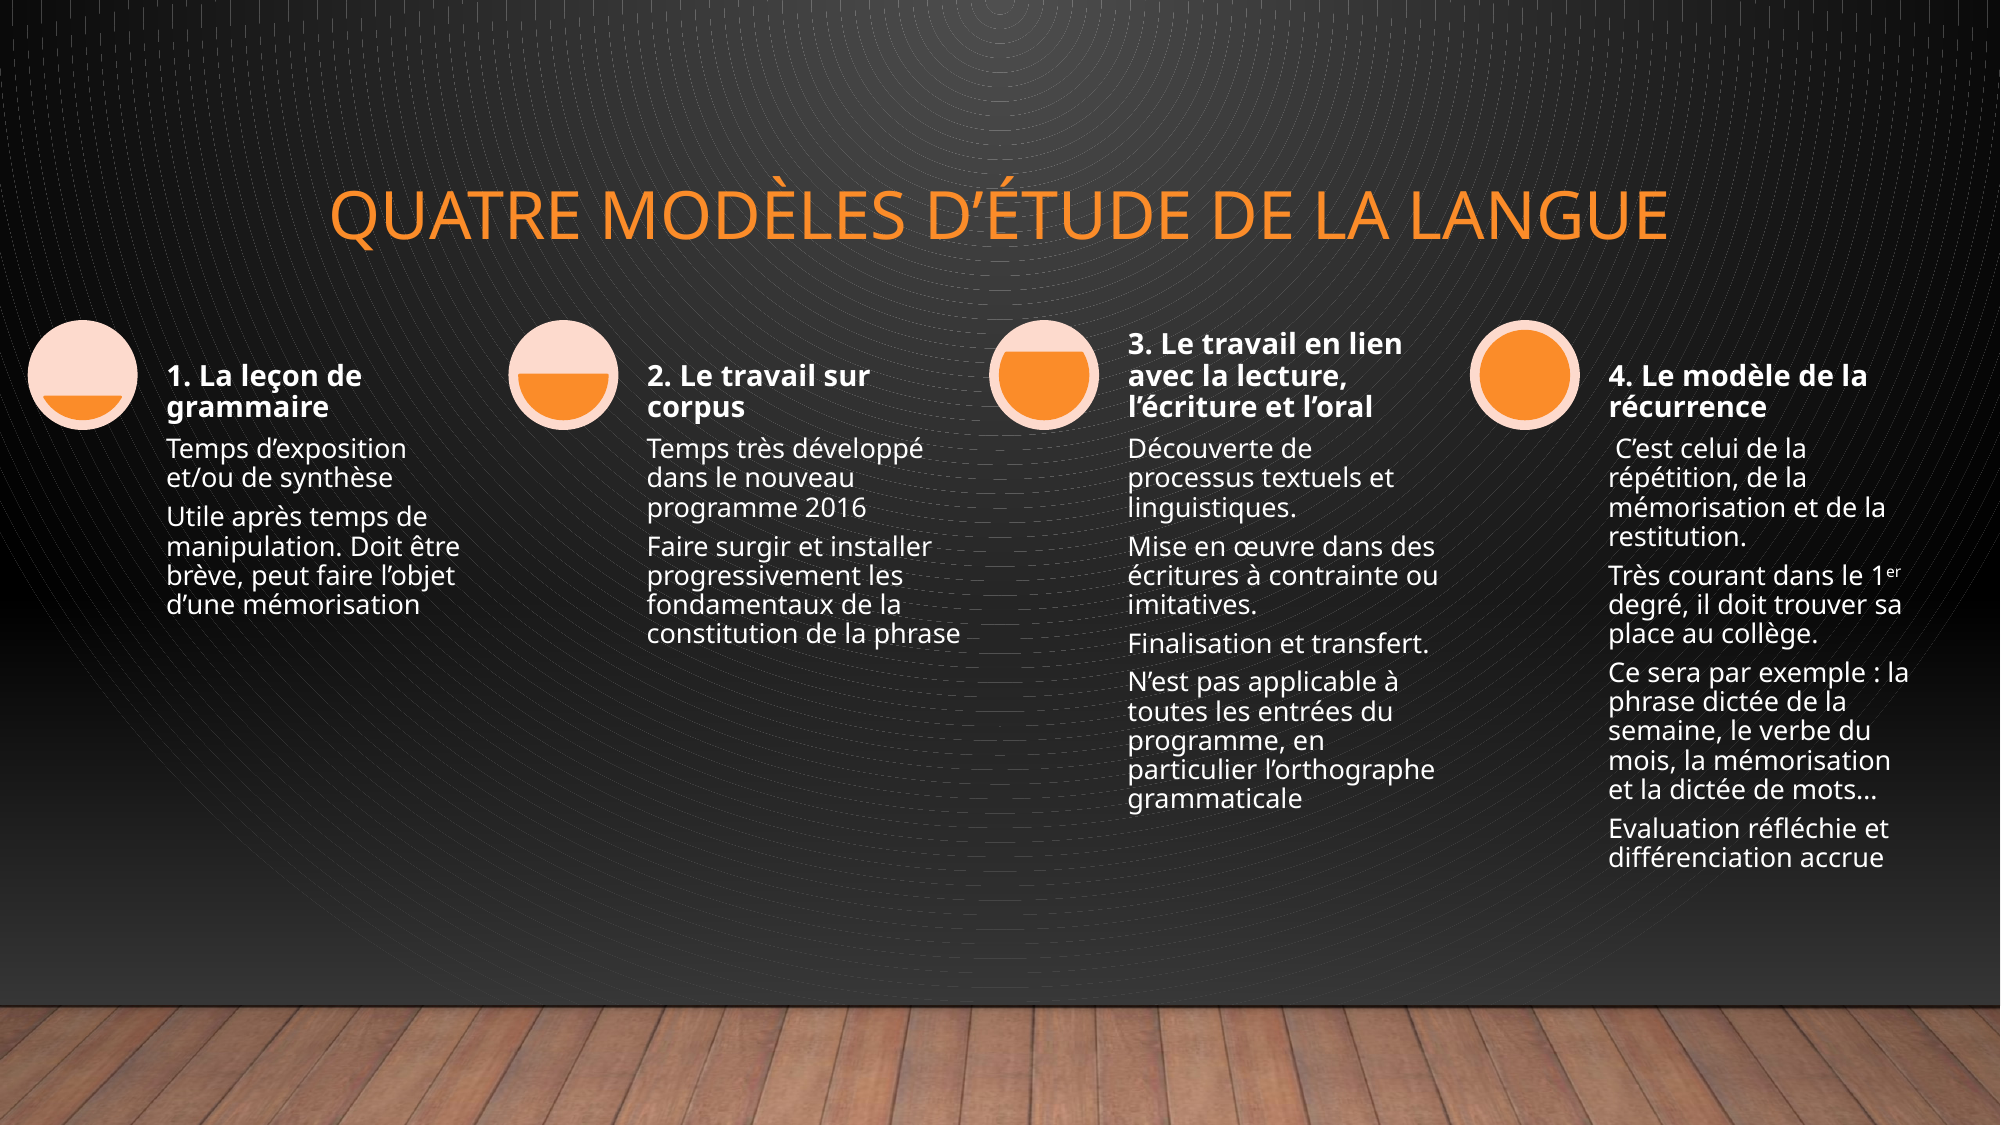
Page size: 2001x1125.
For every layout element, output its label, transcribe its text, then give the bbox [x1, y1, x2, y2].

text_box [26, 319, 1929, 1091]
picture [0, 1005, 2000, 1125]
title Quatre modèles d’étude de la langue [238, 131, 1763, 305]
